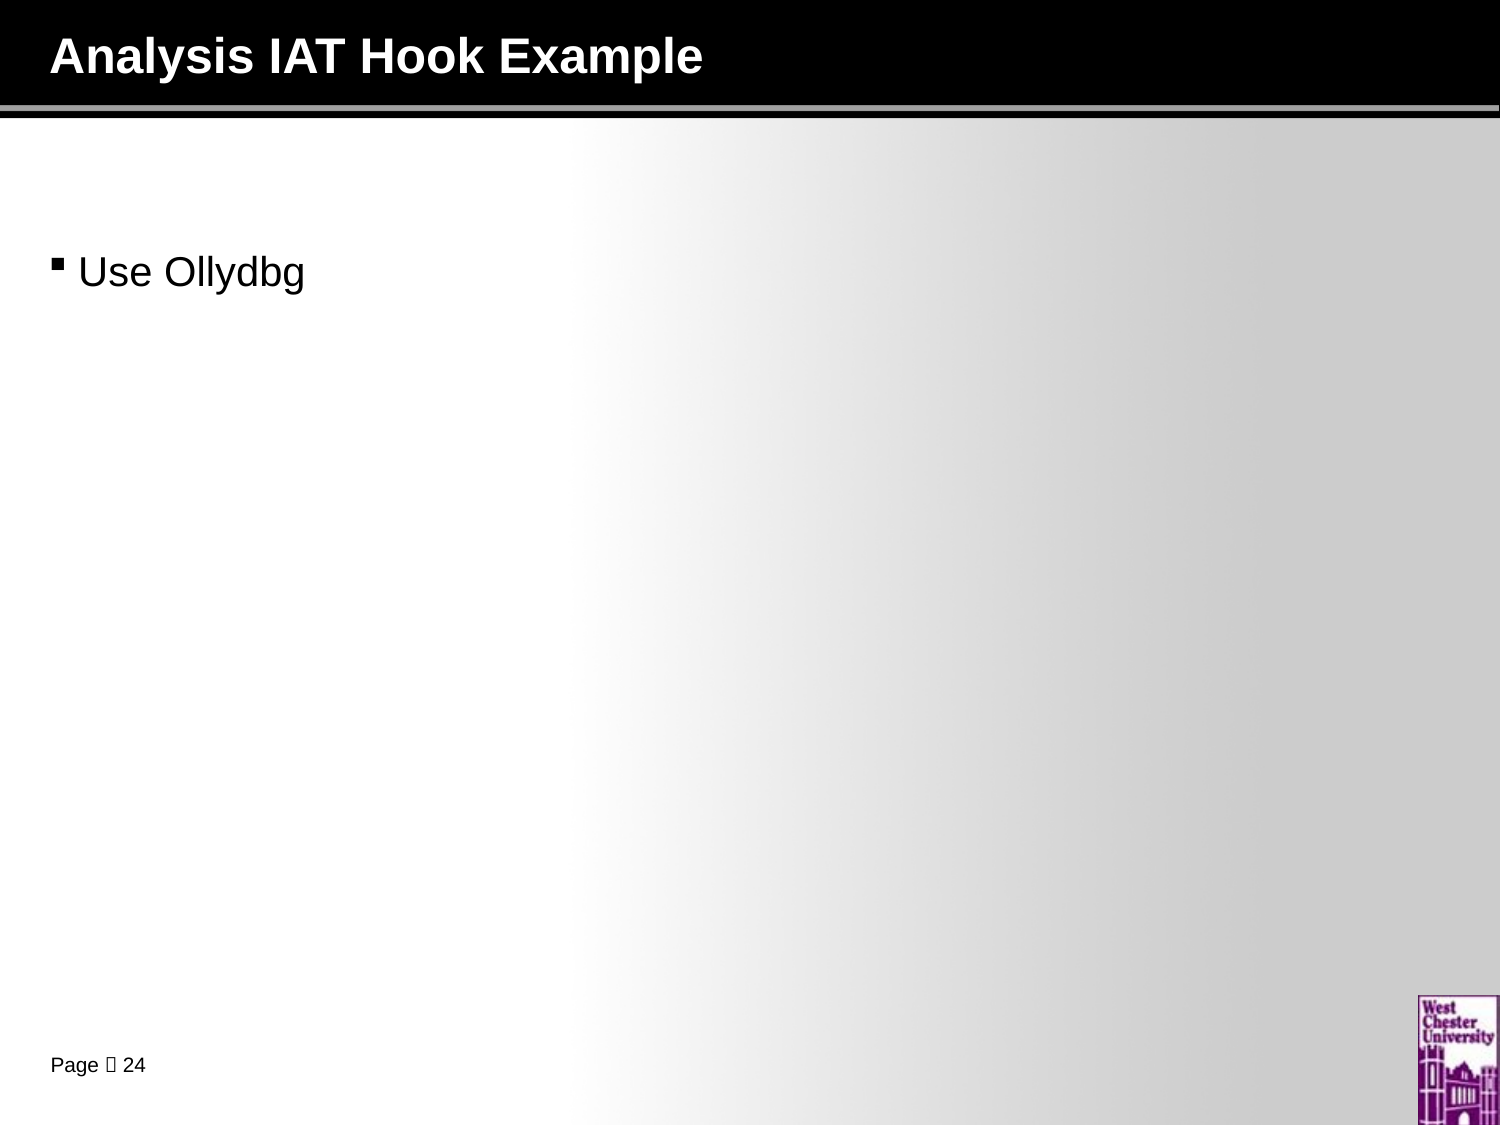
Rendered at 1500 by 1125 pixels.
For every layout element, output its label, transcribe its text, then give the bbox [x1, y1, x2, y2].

list Use Ollydbg [48, 244, 1447, 952]
picture [0, 0, 1500, 1125]
title Analysis IAT Hook Example [49, 22, 1447, 129]
